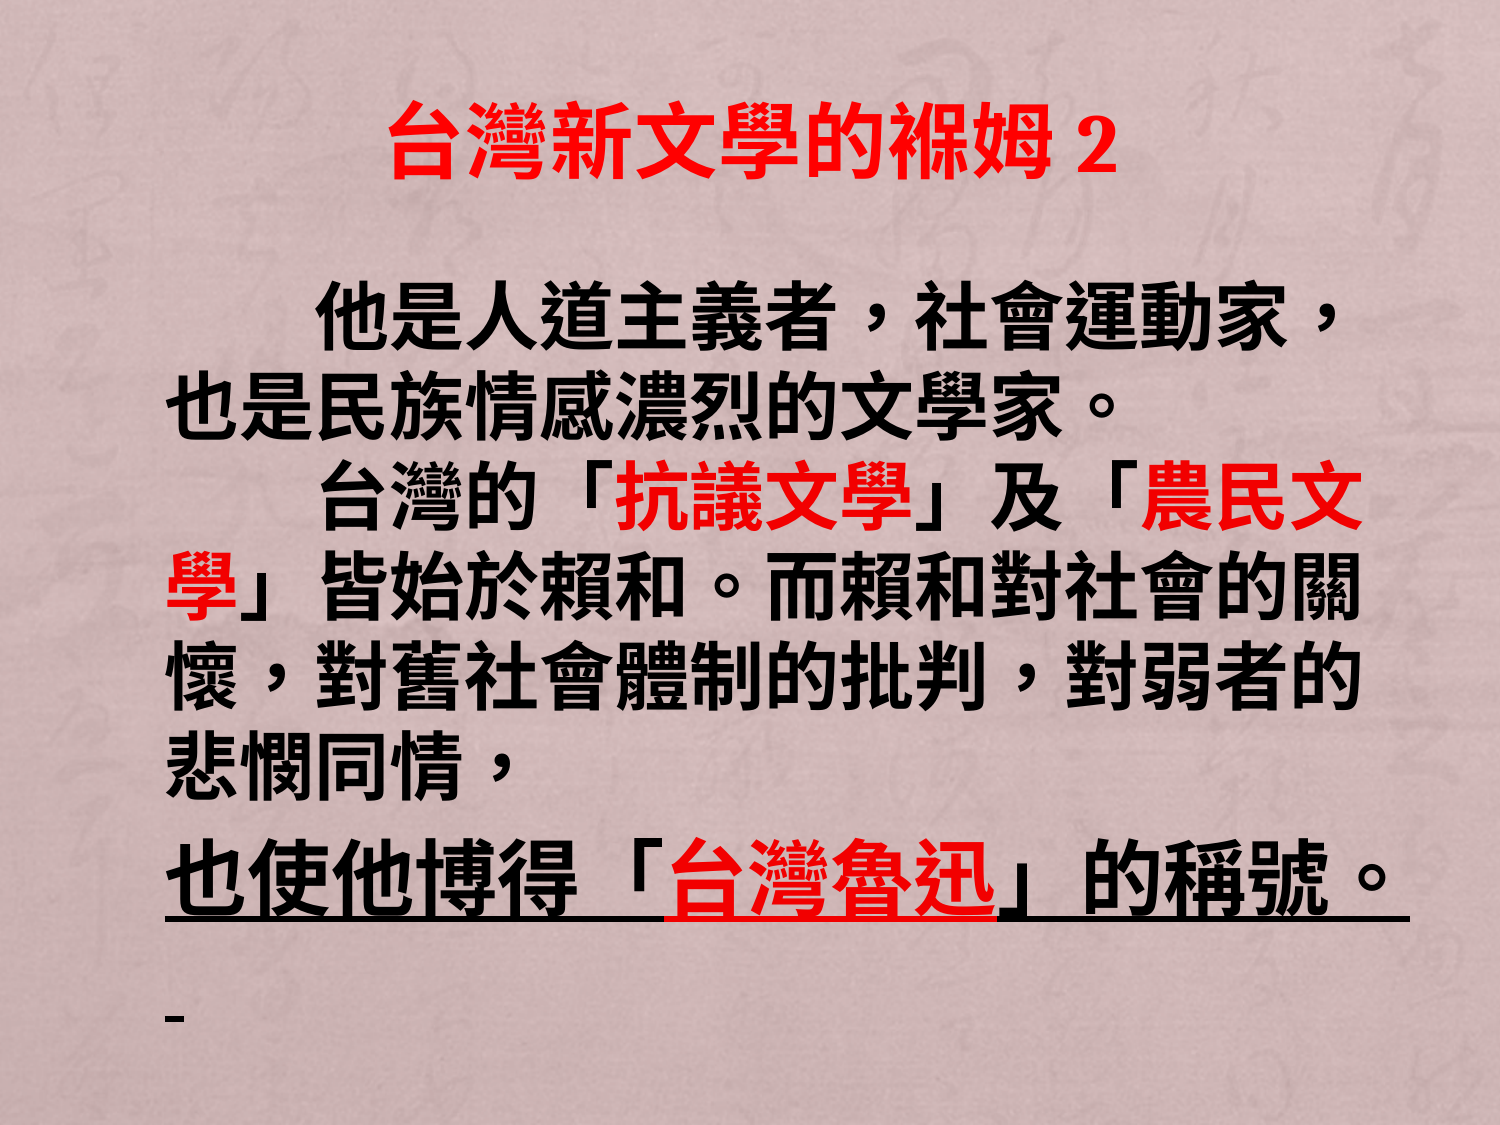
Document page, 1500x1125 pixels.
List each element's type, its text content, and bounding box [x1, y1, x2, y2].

title 台灣新文學的褓姆2 [75, 45, 1425, 233]
list 他是人道主義者，社會運動家，也是民族情感濃烈的文學家。 台灣的「抗議文學」及「農民文學」皆始於賴和。而賴和對社會的關懷，對舊社會體制的批判，對弱者的悲憫同情， 也使他博得「台灣魯迅」的稱號。 [75, 262, 1425, 1038]
